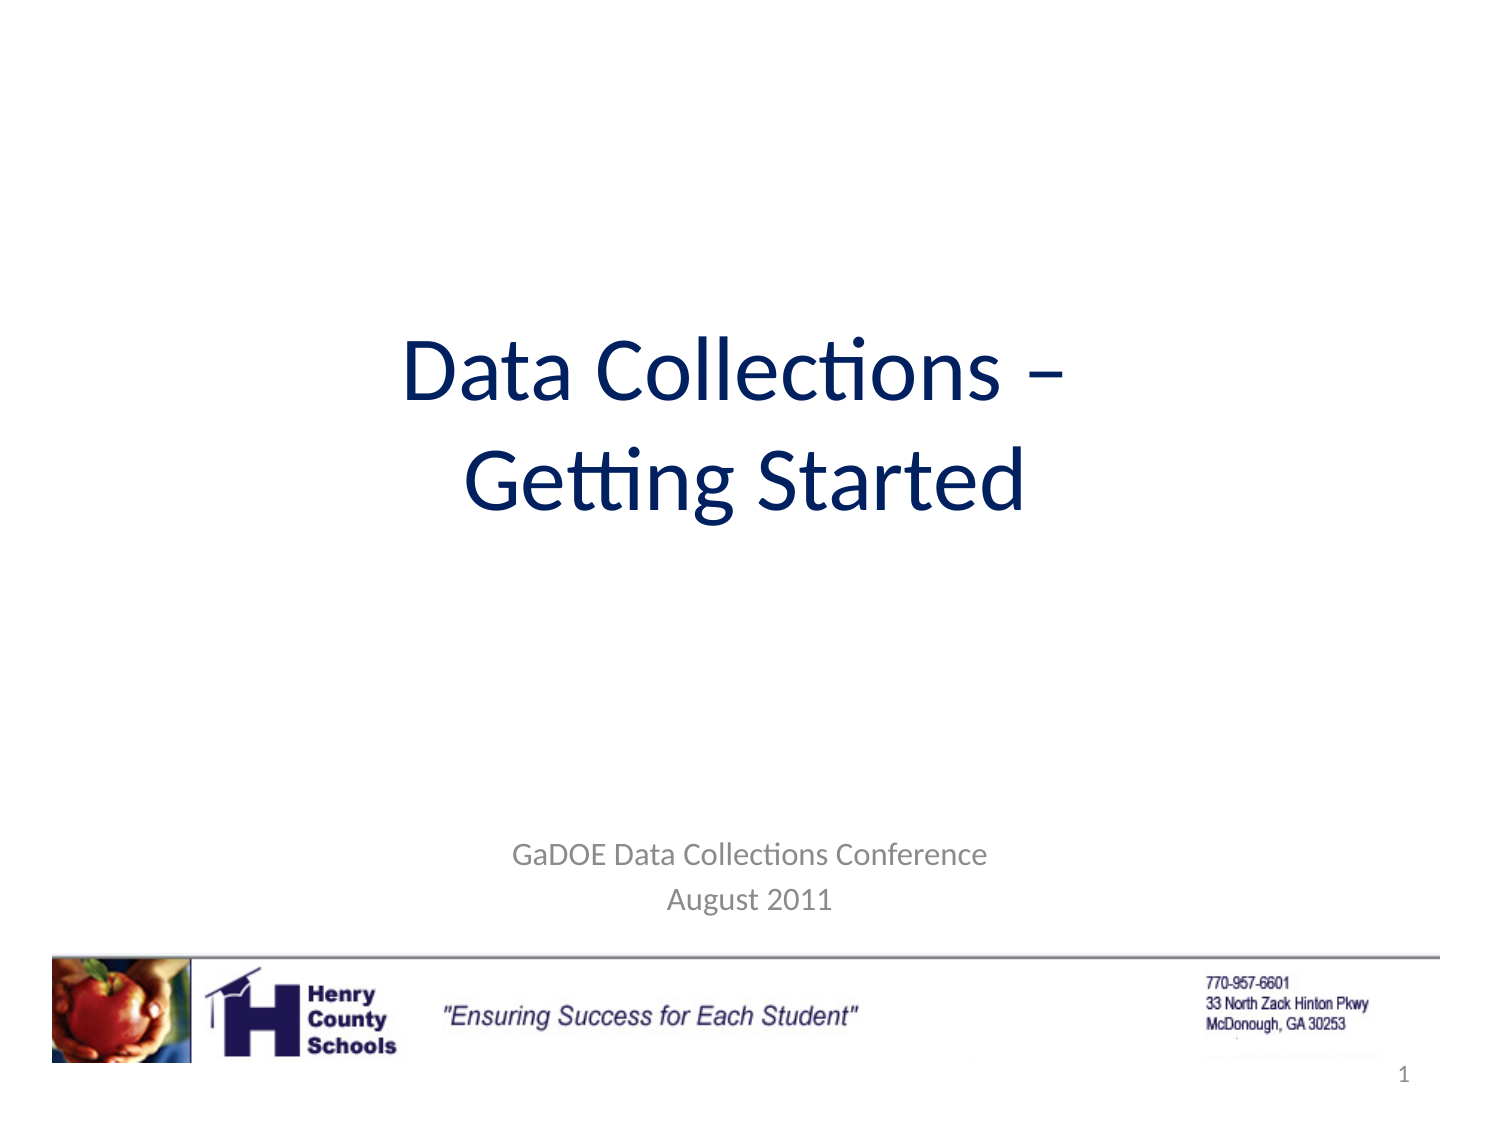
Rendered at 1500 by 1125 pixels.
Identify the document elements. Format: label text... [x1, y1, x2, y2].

subtitle GaDOE Data Collections Conference August 2011 [225, 825, 1275, 925]
title Data Collections – Getting Started [108, 162, 1384, 675]
picture [51, 953, 1440, 1063]
slide_number 1 [1074, 1072, 1425, 1103]
